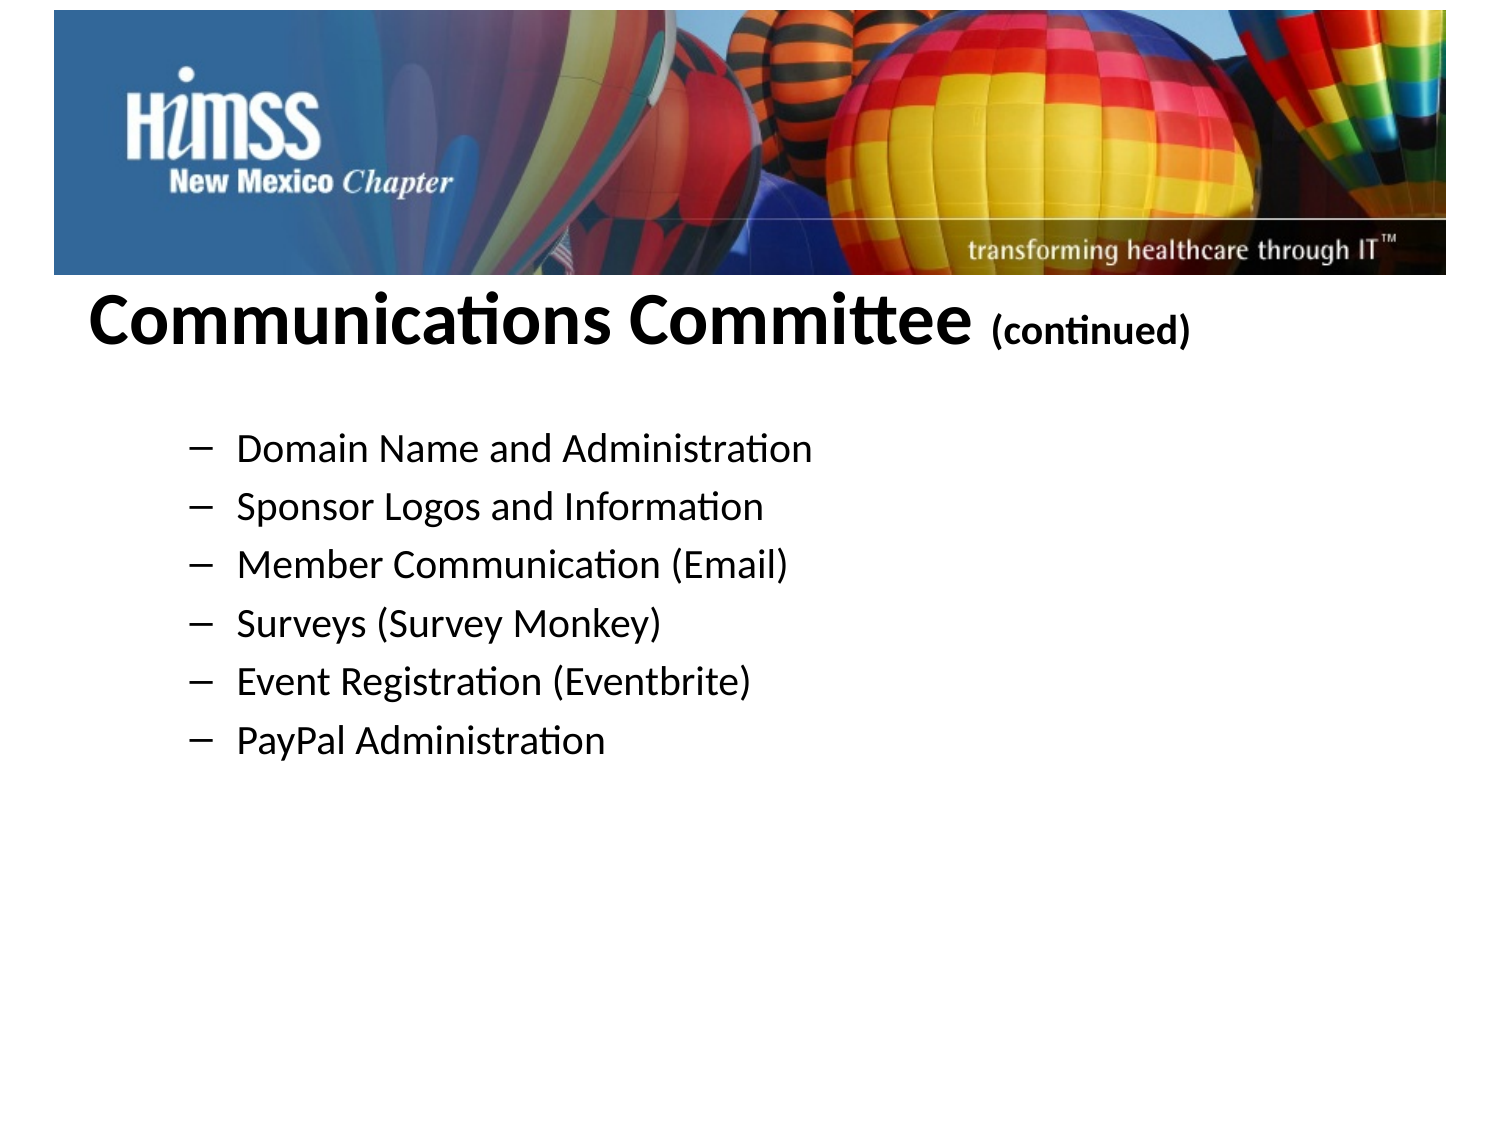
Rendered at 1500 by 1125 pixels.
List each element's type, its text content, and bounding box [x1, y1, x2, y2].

text_box Communications Committee (continued) [74, 284, 1425, 425]
text_box Domain Name and Administration Sponsor Logos and Information Member Communication (Email) Surveys (Survey Monkey) Event Registration (Eventbrite) PayPal Administration [99, 349, 1450, 950]
picture [54, 10, 1446, 276]
